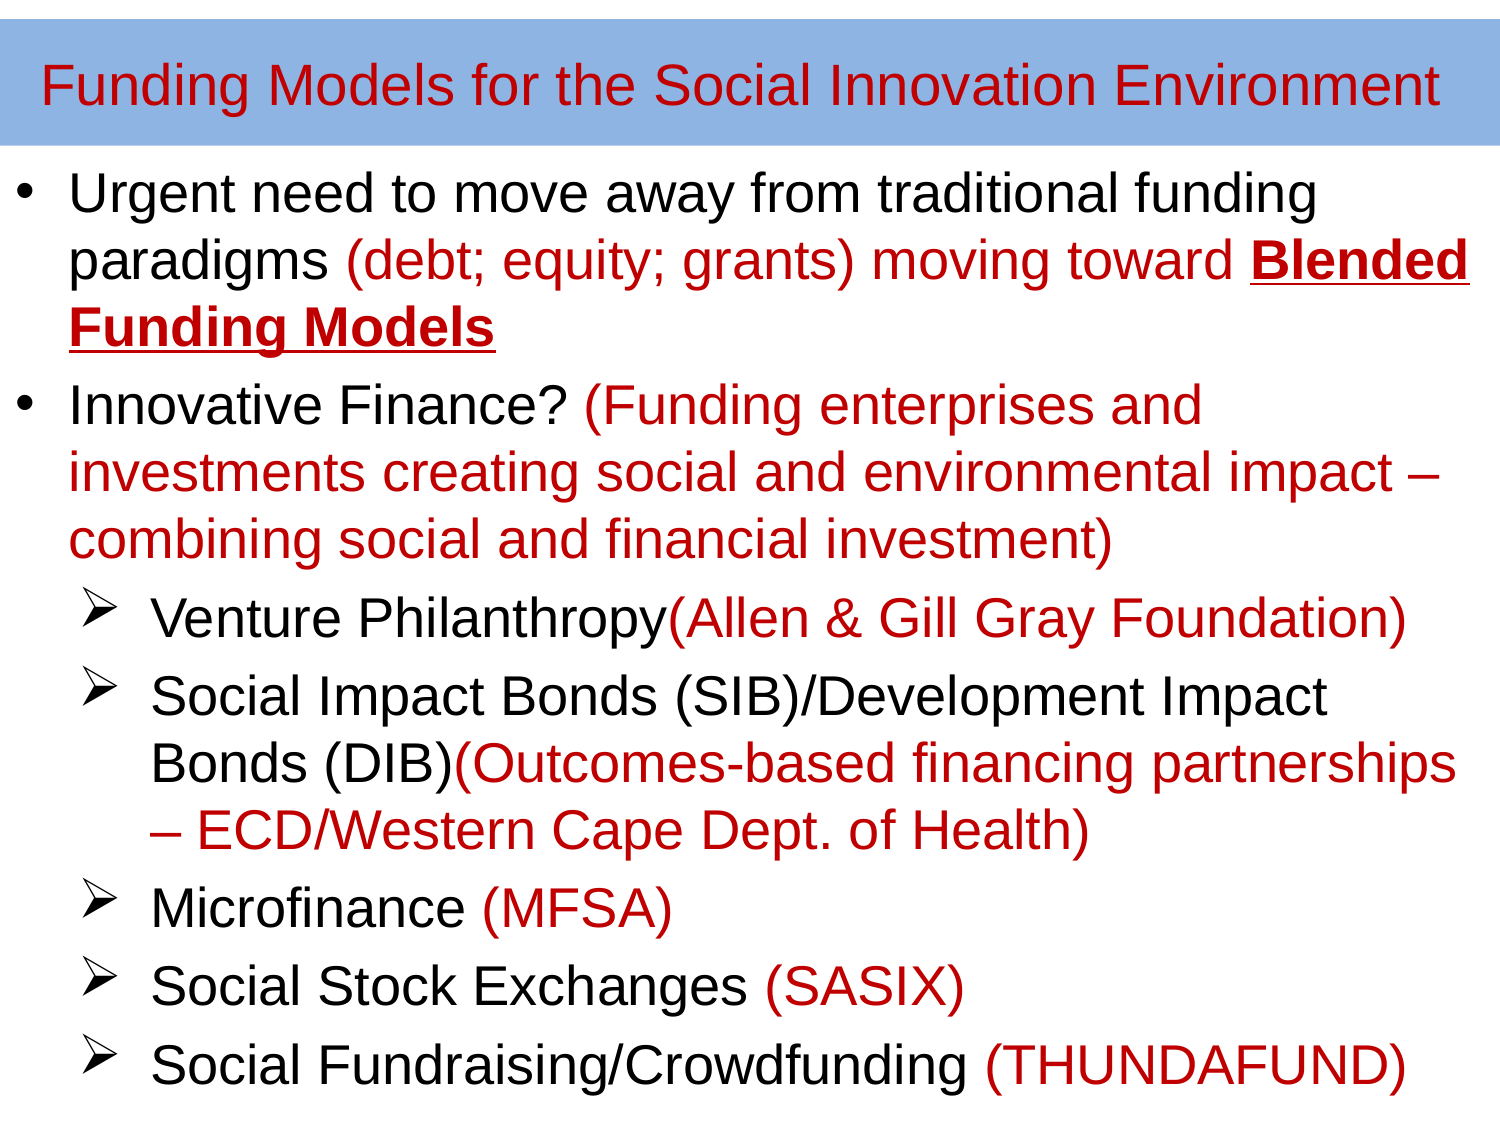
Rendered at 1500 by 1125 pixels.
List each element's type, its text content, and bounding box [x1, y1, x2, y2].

footer [512, 1042, 988, 1103]
title Funding Models for the Social Innovation Environment [0, 19, 1500, 146]
list Urgent need to move away from traditional funding paradigms (debt; equity; grants) moving toward Blended Funding Models Innovative Finance? (Funding enterprises and investments creating social and environmental impact – combining social and financial investment) Venture Philanthropy(Allen & Gill Gray Foundation) Social Impact Bonds (SIB)/Development Impact Bonds (DIB)(Outcomes-based financing partnerships – ECD/Western Cape Dept. of Health) Microfinance (MFSA) Social Stock Exchanges (SASIX) Social Fundraising/Crowdfunding (THUNDAFUND) [0, 149, 1500, 1106]
